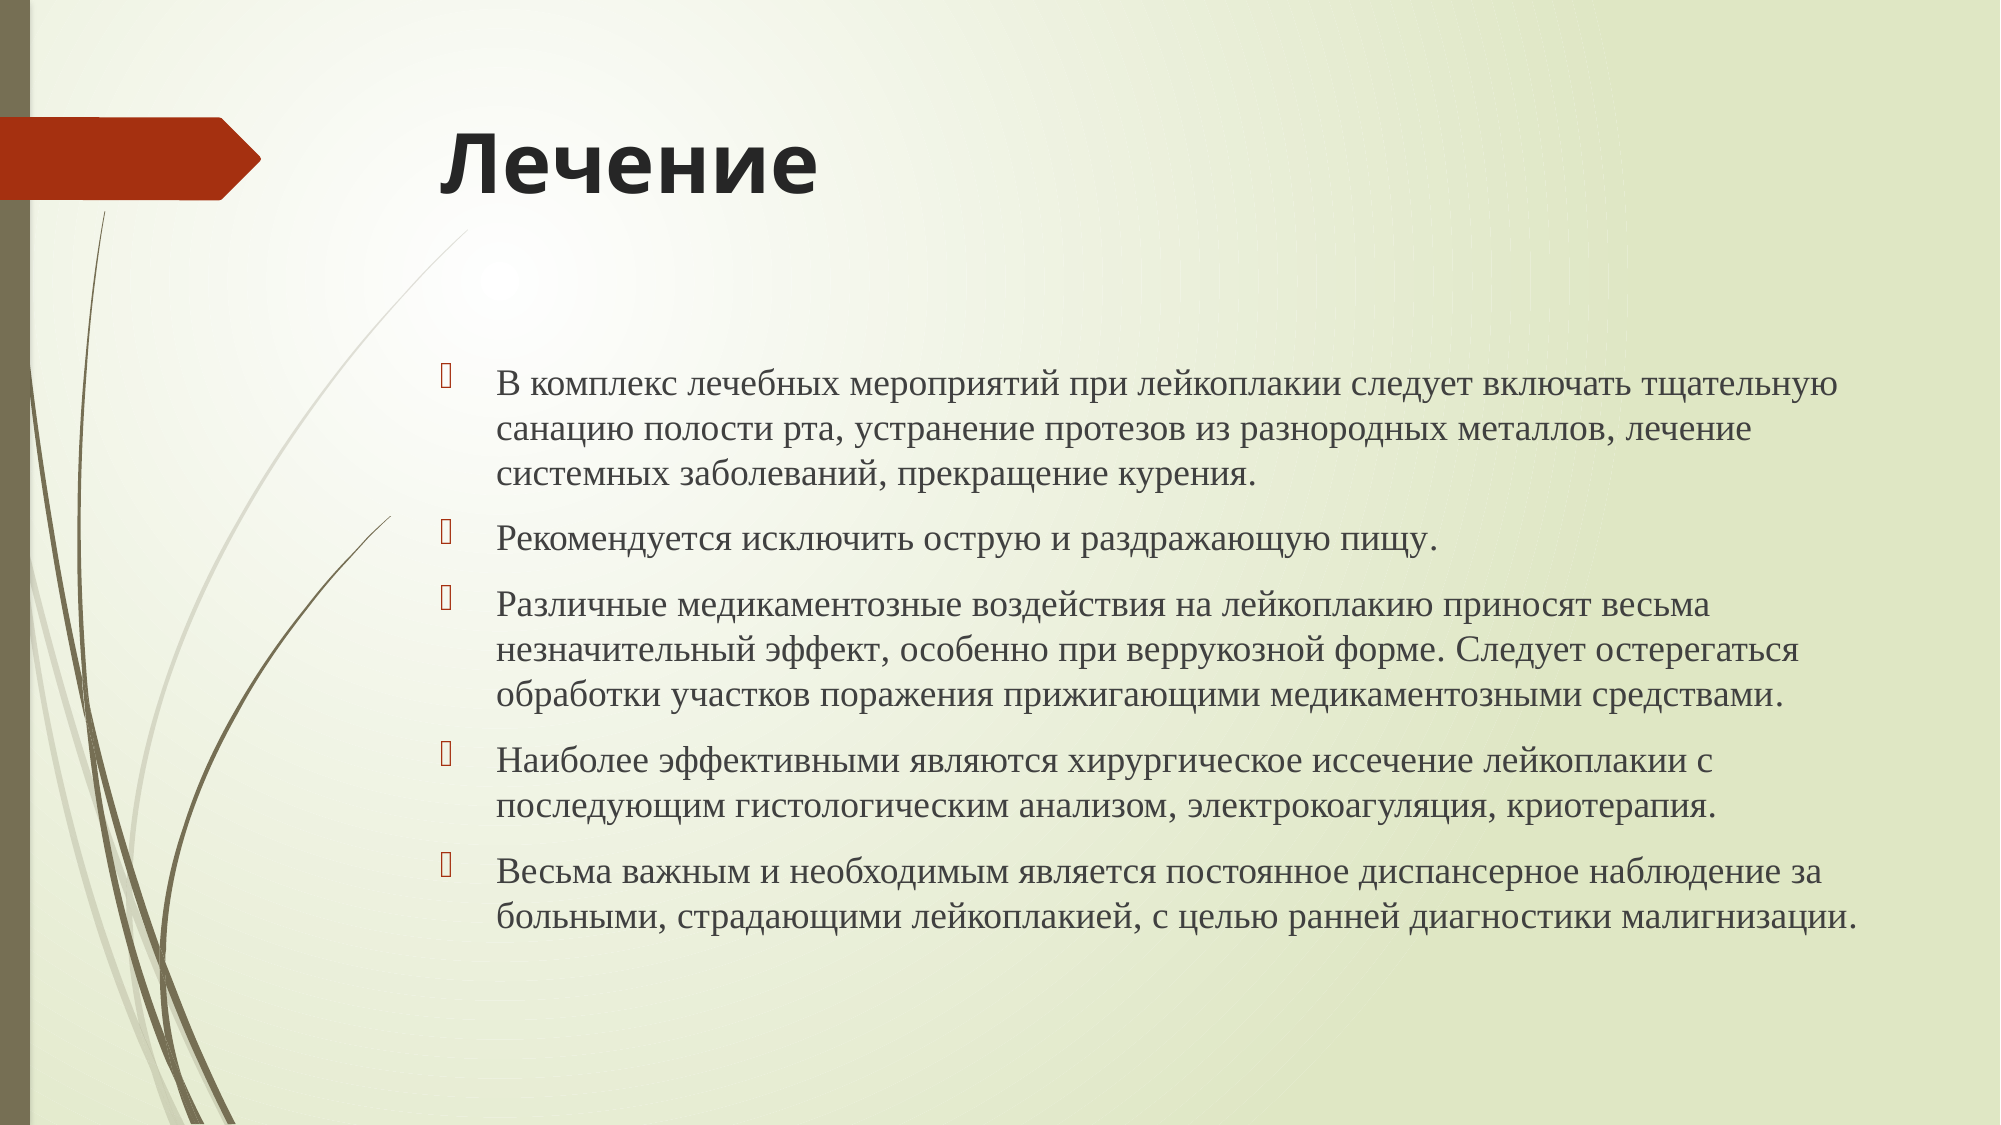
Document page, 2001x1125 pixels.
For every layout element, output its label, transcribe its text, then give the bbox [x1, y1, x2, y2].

list В комплекс лечебных мероприятий при лейкоплакии следует включать тщательную санацию полости рта, устранение протезов из разнородных металлов, лечение системных заболеваний, прекращение курения. Рекомендуется исключить острую и раздражающую пищу. Различные медикаментозные воздействия на лейкоплакию приносят весьма незначительный эффект, особенно при веррукозной форме. Следует остерегаться обработки участков поражения прижигающими медикаментозными средствами. Наиболее эффективными являются хирургическое иссечение лейкоплакии с последующим гистологическим анализом, электрокоагуляция, криотерапия. Весьма важным и необходимым является постоянное диспансерное наблюдение за больными, страдающими лейкоплакией, с целью ранней диагностики малигнизации. [424, 350, 1888, 970]
title Лечение [425, 102, 1375, 240]
